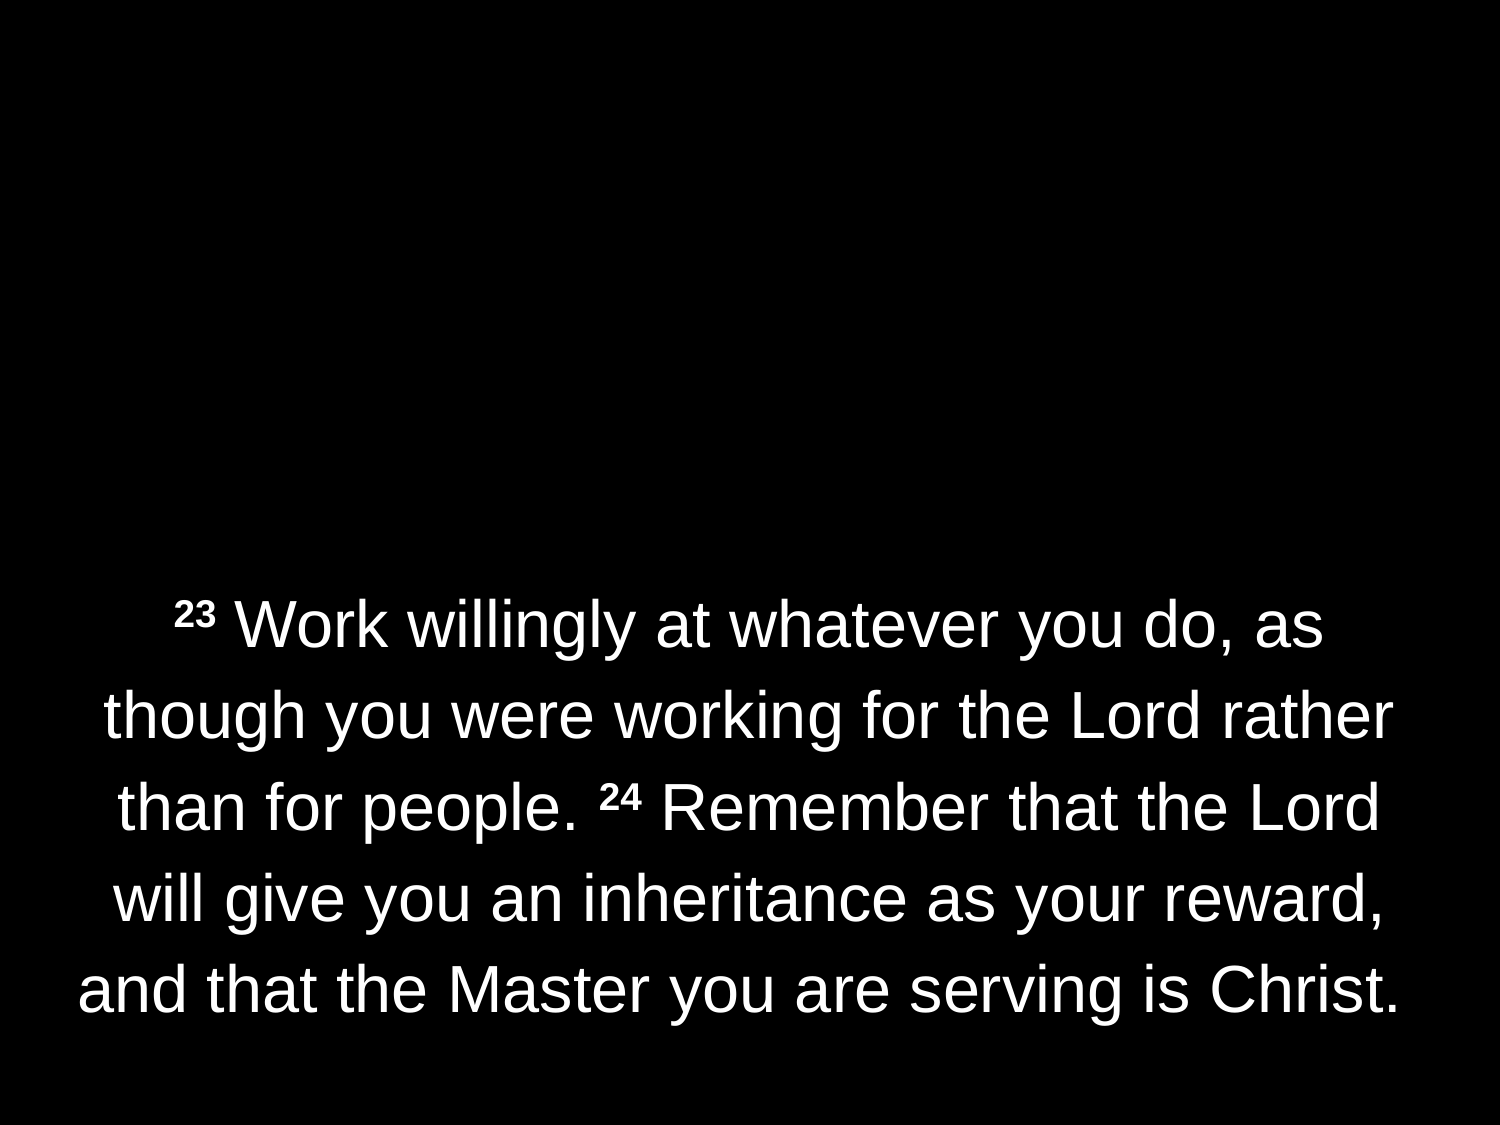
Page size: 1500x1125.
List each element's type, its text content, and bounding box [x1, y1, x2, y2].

subtitle 23 Work willingly at whatever you do, as though you were working for the Lord rather than for people. 24 Remember that the Lord will give you an inheritance as your reward, and that the Master you are serving is Christ. [56, 562, 1444, 1088]
